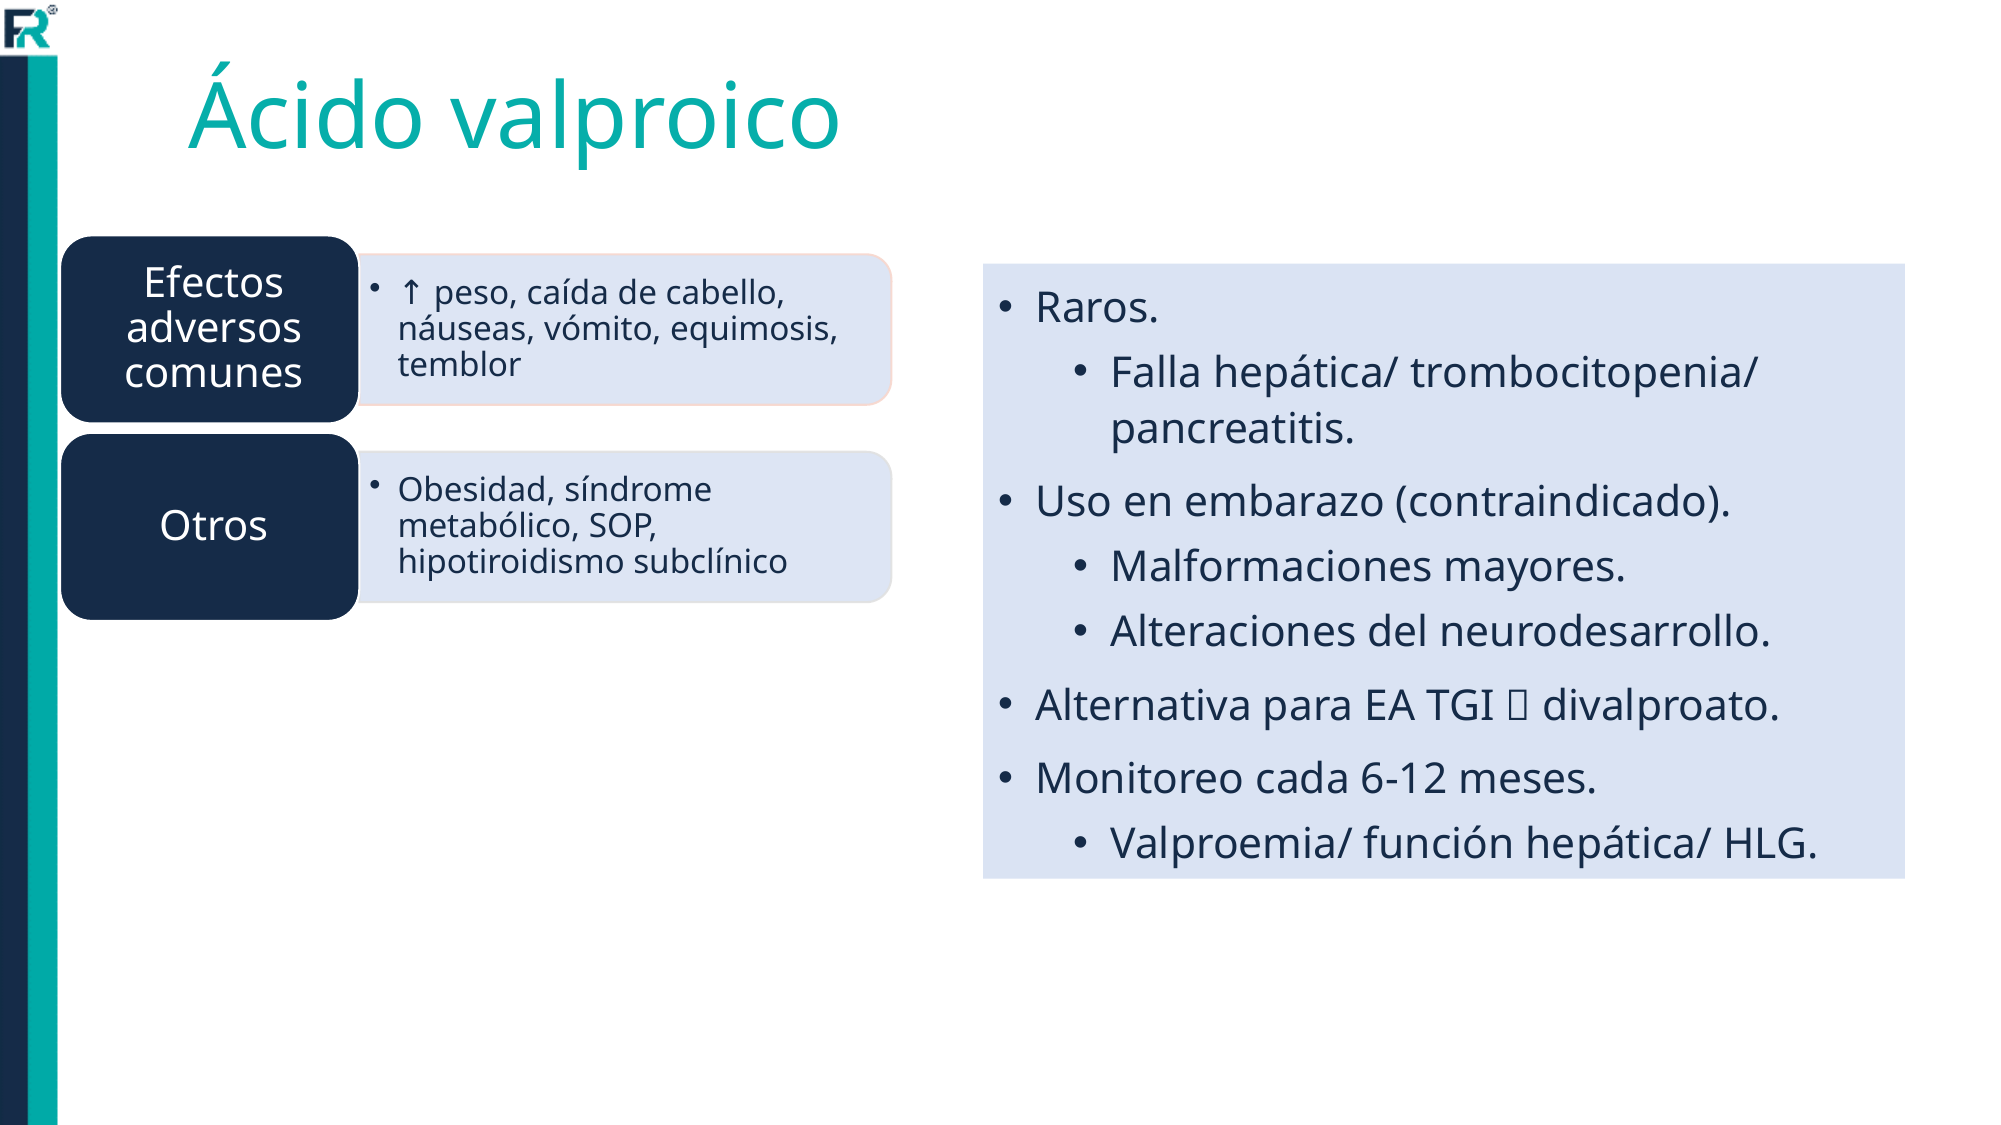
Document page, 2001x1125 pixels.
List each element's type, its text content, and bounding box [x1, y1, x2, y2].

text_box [60, 235, 892, 621]
picture [0, 0, 2001, 1125]
text_box Ácido valproico [60, 48, 972, 190]
list Raros. Falla hepática/ trombocitopenia/ pancreatitis. Uso en embarazo (contraindicado). Malformaciones mayores. Alteraciones del neurodesarrollo. Alternativa para EA TGI  divalproato. Monitoreo cada 6-12 meses. Valproemia/ función hepática/ HLG. [983, 263, 1905, 879]
